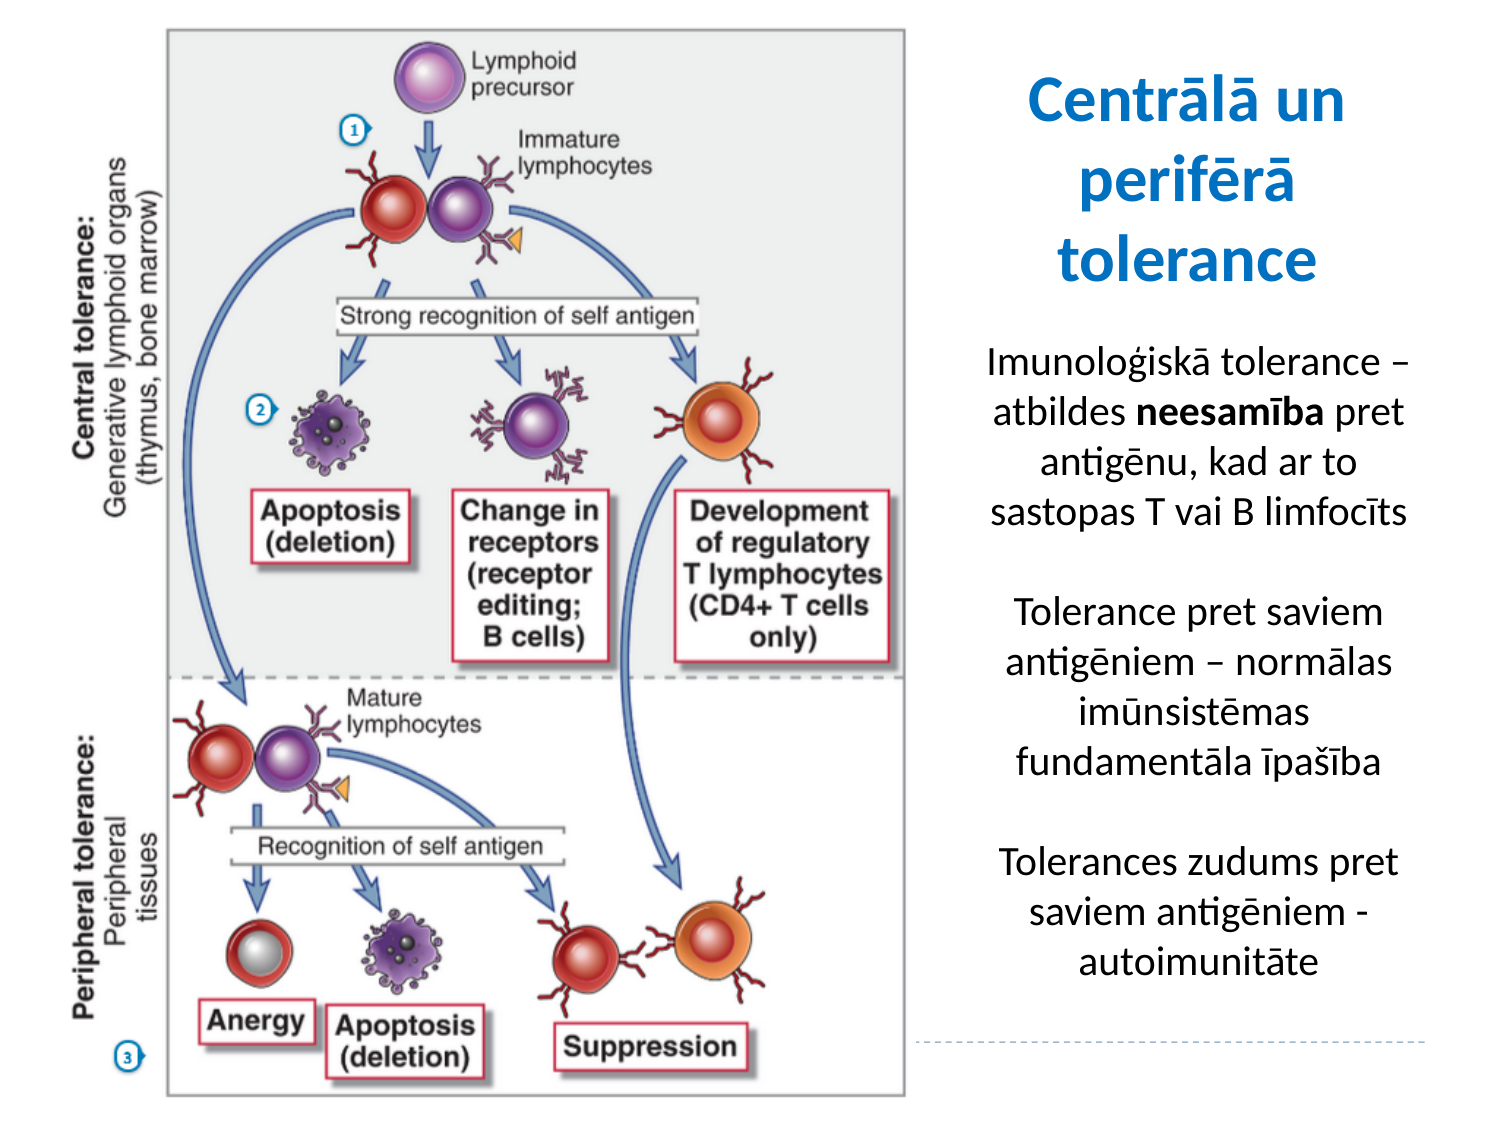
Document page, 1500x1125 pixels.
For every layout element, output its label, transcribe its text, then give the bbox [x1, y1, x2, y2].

title Centrālā un perifērā tolerance [950, 22, 1425, 303]
picture [52, 18, 916, 1112]
text_box Imunoloģiskā tolerance – atbildes neesamība pret antigēnu, kad ar to sastopas T vai B limfocīts Tolerance pret saviem antigēniem – normālas imūnsistēmas fundamentāla īpašība Tolerances zudums pret saviem antigēniem - autoimunitāte [962, 326, 1436, 992]
